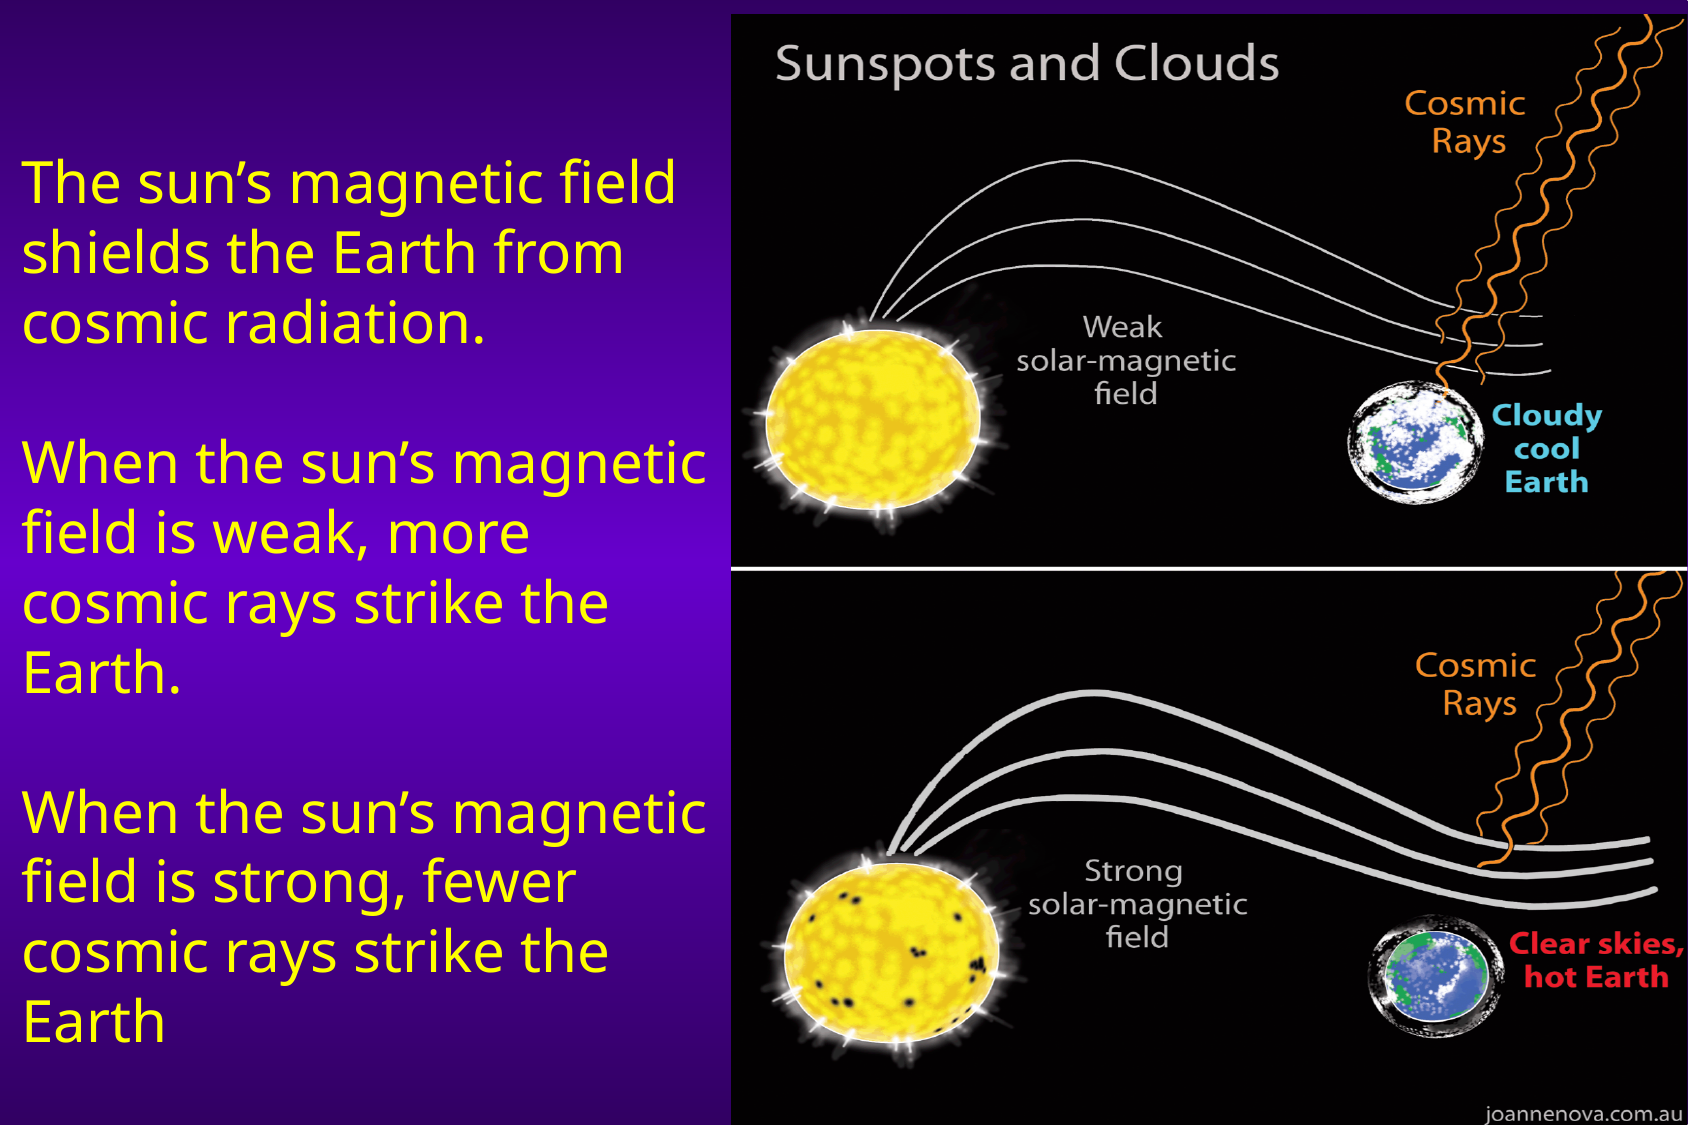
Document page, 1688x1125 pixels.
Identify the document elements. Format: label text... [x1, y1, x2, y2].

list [731, 14, 1688, 1125]
text_box The sun’s magnetic field shields the Earth from cosmic radiation. When the sun’s magnetic field is weak, more cosmic rays strike the Earth. When the sun’s magnetic field is strong, fewer cosmic rays strike the Earth [6, 137, 725, 1062]
